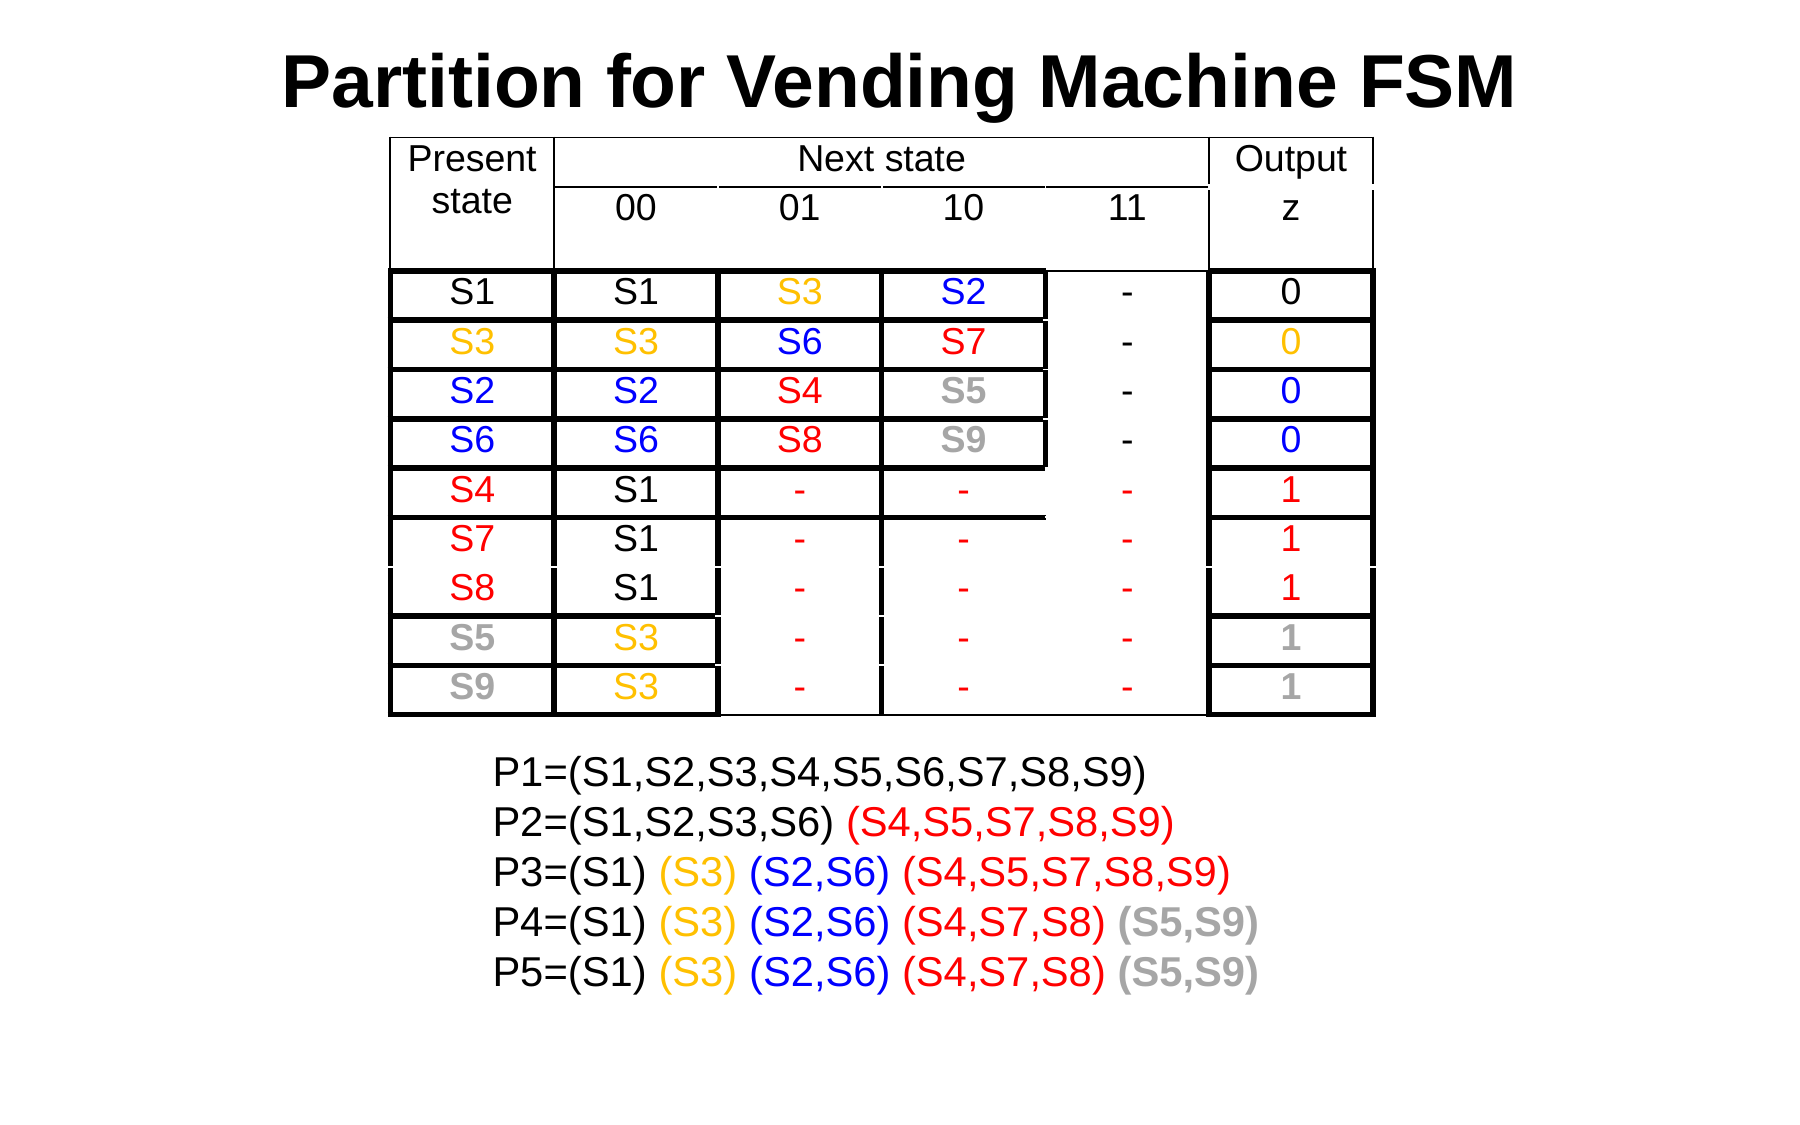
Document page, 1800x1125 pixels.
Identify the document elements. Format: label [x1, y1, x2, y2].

text_box [149, 24, 1650, 138]
table_header [391, 138, 553, 268]
table_cell [884, 568, 1045, 615]
table_cell [1048, 272, 1206, 319]
table_cell [1212, 471, 1370, 515]
table_cell [557, 619, 715, 663]
table_cell [557, 520, 715, 566]
table_cell [1046, 188, 1208, 270]
table_cell [393, 422, 551, 465]
table_cell [1212, 568, 1370, 613]
table_cell [884, 274, 1043, 317]
table_cell [884, 617, 1045, 664]
table_cell [719, 188, 881, 268]
table_cell [721, 471, 879, 515]
table_cell [721, 372, 879, 416]
table_cell [721, 568, 879, 615]
table_cell [884, 520, 1045, 566]
table_cell [393, 471, 551, 515]
table_cell [557, 323, 715, 367]
table_header [1210, 138, 1372, 184]
table_cell [1212, 668, 1370, 712]
table_cell [1046, 617, 1206, 664]
table_cell [557, 568, 715, 613]
table_cell [1212, 520, 1370, 566]
table_cell [721, 323, 879, 367]
table_cell [1046, 518, 1206, 566]
table_cell [1048, 321, 1206, 369]
table_cell [884, 422, 1043, 465]
table_cell [1212, 323, 1370, 367]
table_cell [1046, 666, 1206, 714]
table_cell [1046, 469, 1206, 516]
table_cell [883, 188, 1045, 268]
table_cell [393, 372, 551, 416]
table_cell [393, 520, 551, 566]
table_cell [721, 666, 879, 714]
table_cell [557, 274, 715, 317]
table_cell [1212, 274, 1370, 317]
table_cell [721, 520, 879, 566]
table_cell [393, 668, 551, 712]
table_cell [555, 188, 717, 268]
table_header [555, 138, 1208, 186]
table_cell [884, 471, 1045, 515]
table_cell [393, 323, 551, 367]
table_cell [557, 471, 715, 515]
table_cell [393, 274, 551, 317]
table_cell [884, 323, 1043, 367]
table_cell [393, 619, 551, 663]
table_cell [393, 568, 551, 613]
table_cell [557, 422, 715, 465]
table_cell [557, 668, 715, 712]
table_cell [557, 372, 715, 416]
text_box [477, 737, 1275, 1003]
table_cell [1210, 190, 1372, 268]
table_cell [721, 617, 879, 664]
table_cell [884, 372, 1043, 416]
table_cell [884, 666, 1045, 714]
table_cell [1212, 422, 1370, 465]
table_cell [1048, 420, 1206, 467]
table_cell [1212, 619, 1370, 663]
table_cell [1048, 370, 1206, 418]
table_cell [1046, 568, 1206, 615]
table_cell [1212, 372, 1370, 416]
table_cell [721, 274, 879, 317]
table_cell [721, 422, 879, 465]
